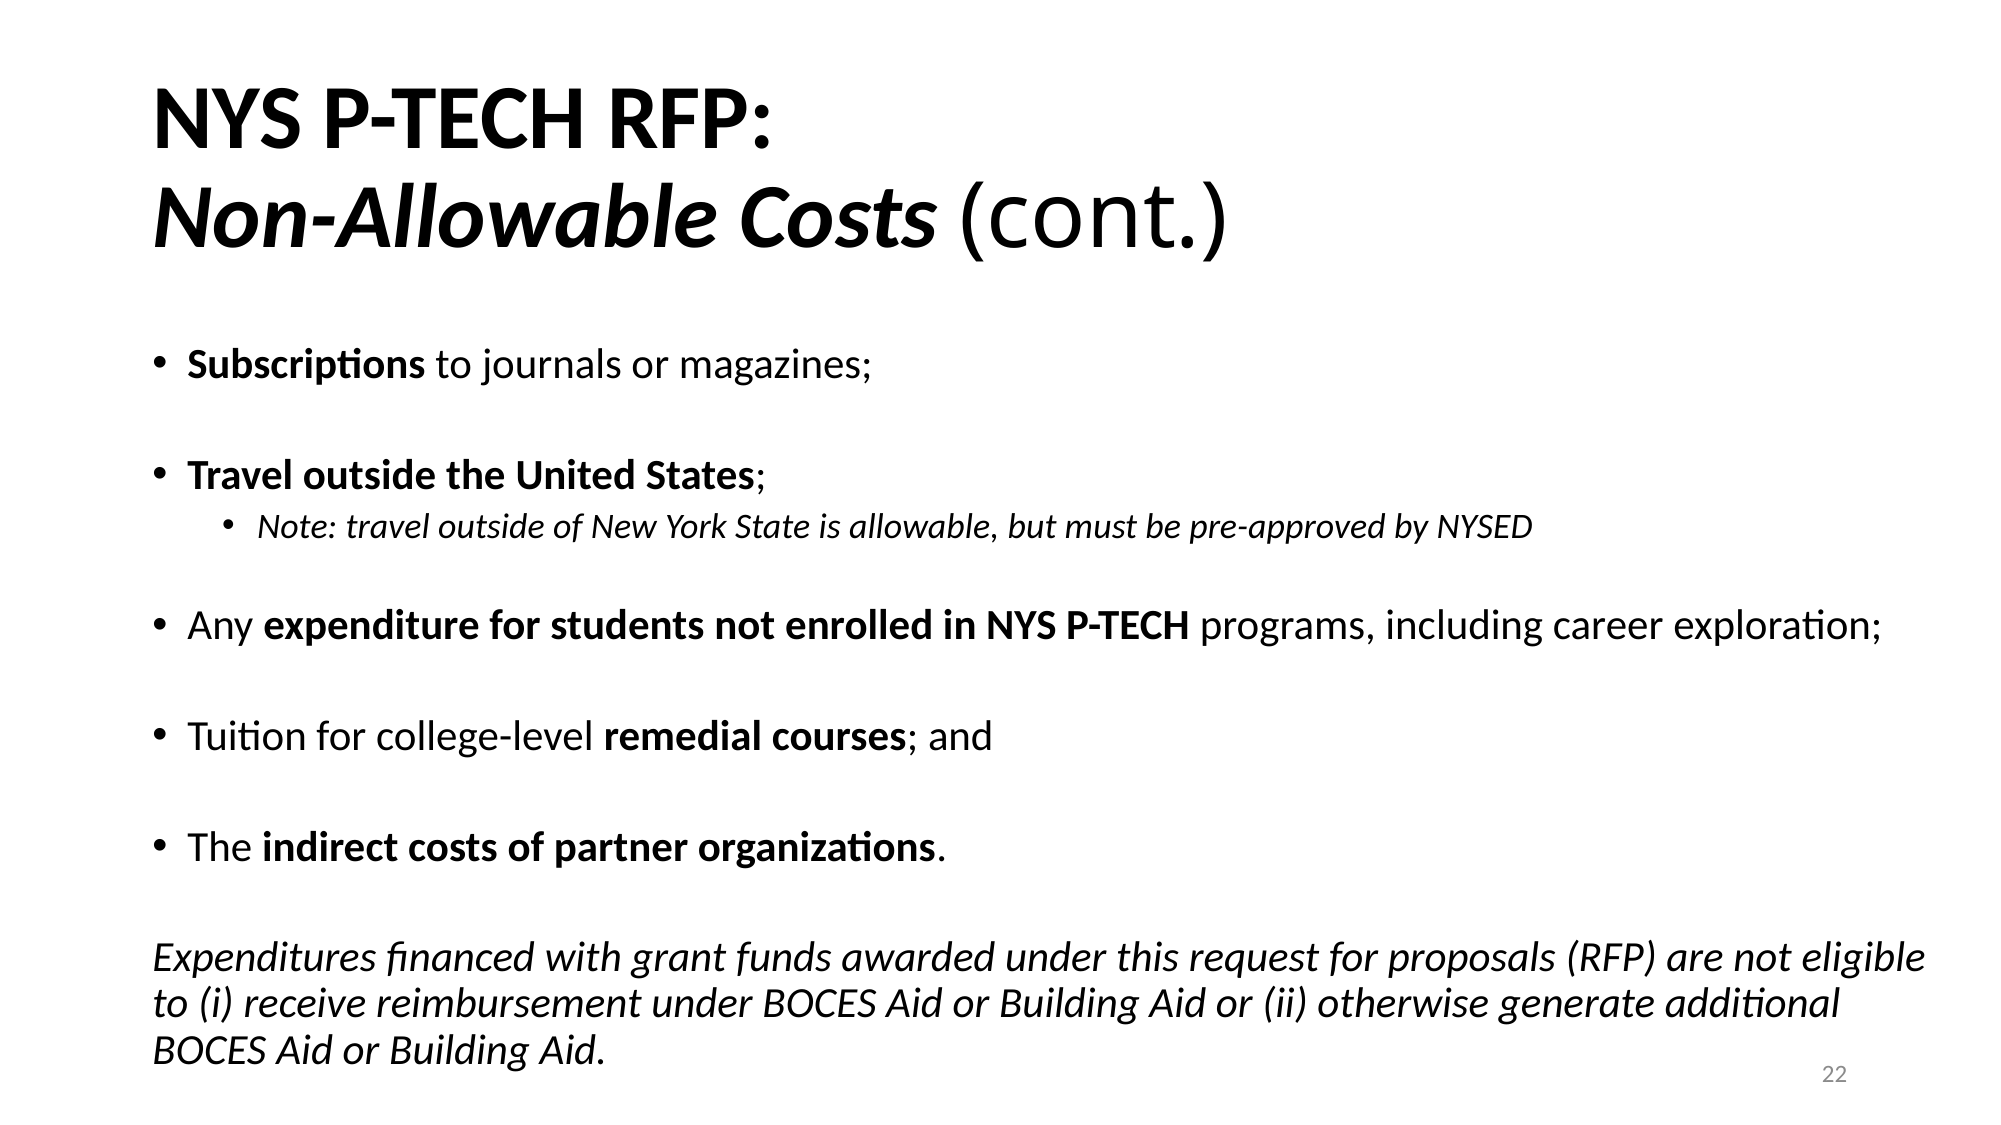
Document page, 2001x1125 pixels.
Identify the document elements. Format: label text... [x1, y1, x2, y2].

title NYS P-TECH RFP: Non-Allowable Costs (cont.) [137, 59, 1863, 277]
slide_number 22 [1412, 1042, 1863, 1103]
list Subscriptions to journals or magazines; Travel outside the United States; Note: travel outside of New York State is allowable, but must be pre-approved by NYSED Any expenditure for students not enrolled in NYS P-TECH programs, including career exploration; Tuition for college-level remedial courses; and The indirect costs of partner organizations. Expenditures financed with grant funds awarded under this request for proposals (RFP) are not eligible to (i) receive reimbursement under BOCES Aid or Building Aid or (ii) otherwise generate additional BOCES Aid or Building Aid. [137, 277, 1980, 1095]
